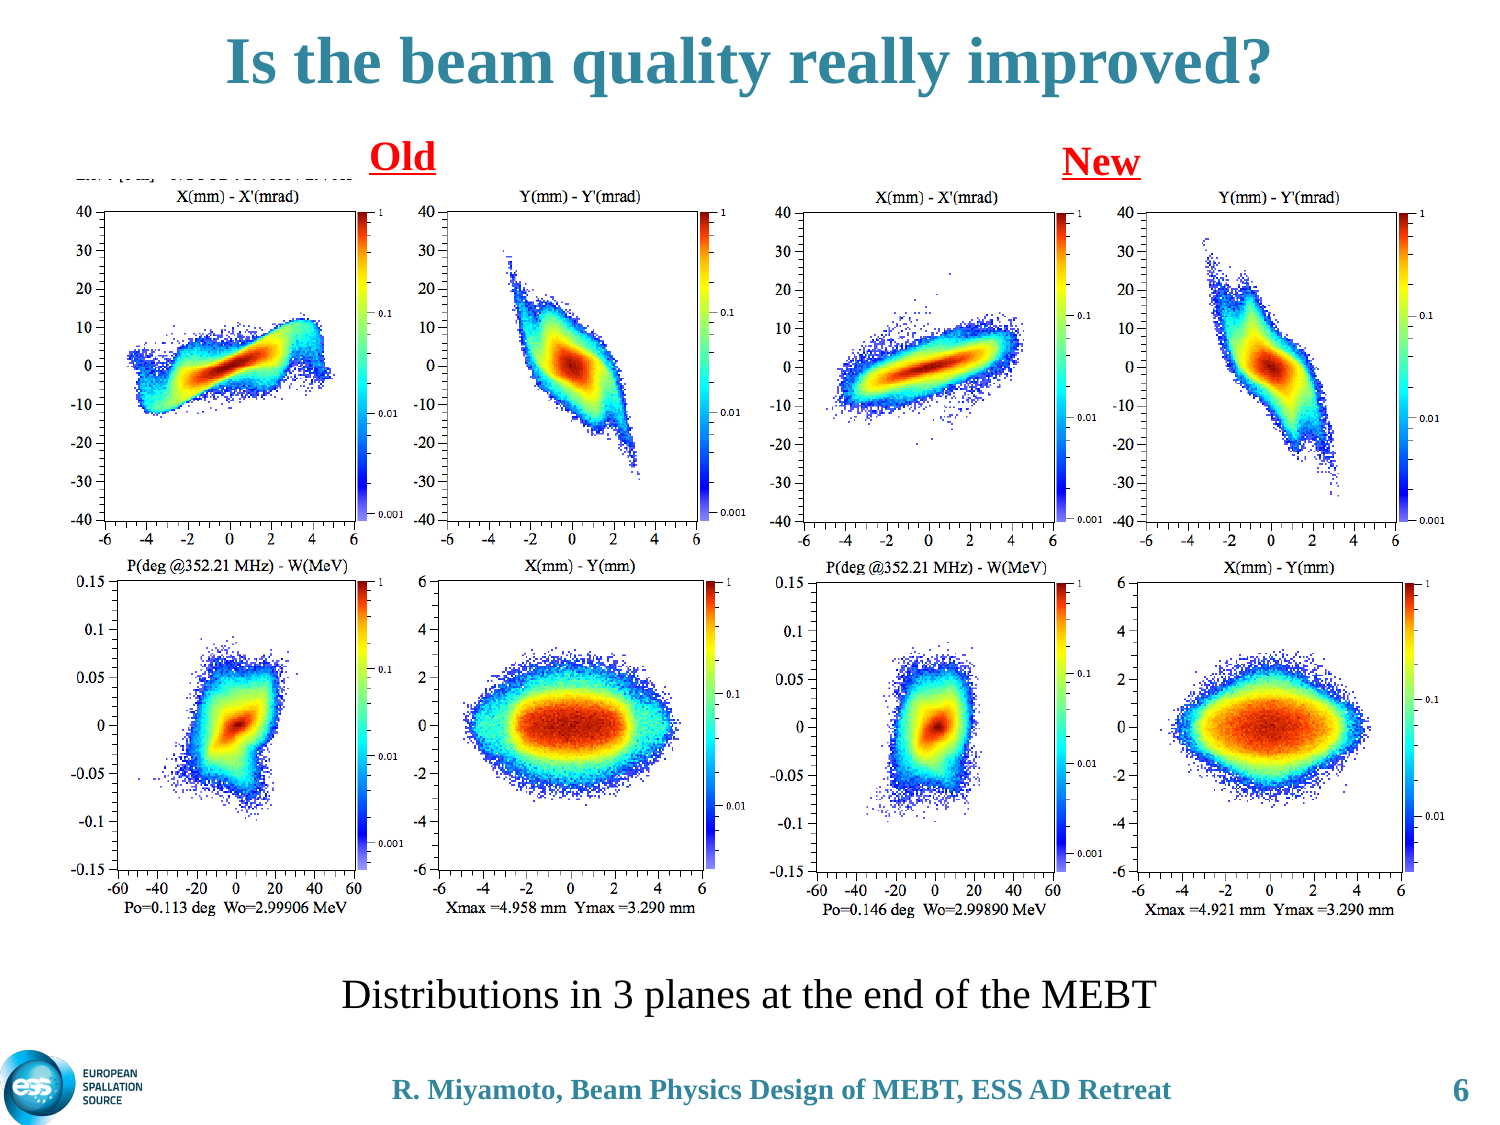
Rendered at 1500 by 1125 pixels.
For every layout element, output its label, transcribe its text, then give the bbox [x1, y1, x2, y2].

text_box Distributions in 3 planes at the end of the MEBT [326, 959, 1184, 1037]
picture [65, 178, 751, 920]
text_box Old [354, 121, 452, 177]
footer R. Miyamoto, Beam Physics Design of MEBT, ESS AD Retreat [215, 1058, 1349, 1118]
picture [0, 1050, 142, 1125]
text_box New [1047, 126, 1156, 182]
picture [765, 184, 1450, 923]
title Is the beam quality really improved? [0, 0, 1500, 124]
slide_number 6 [1411, 1058, 1485, 1118]
